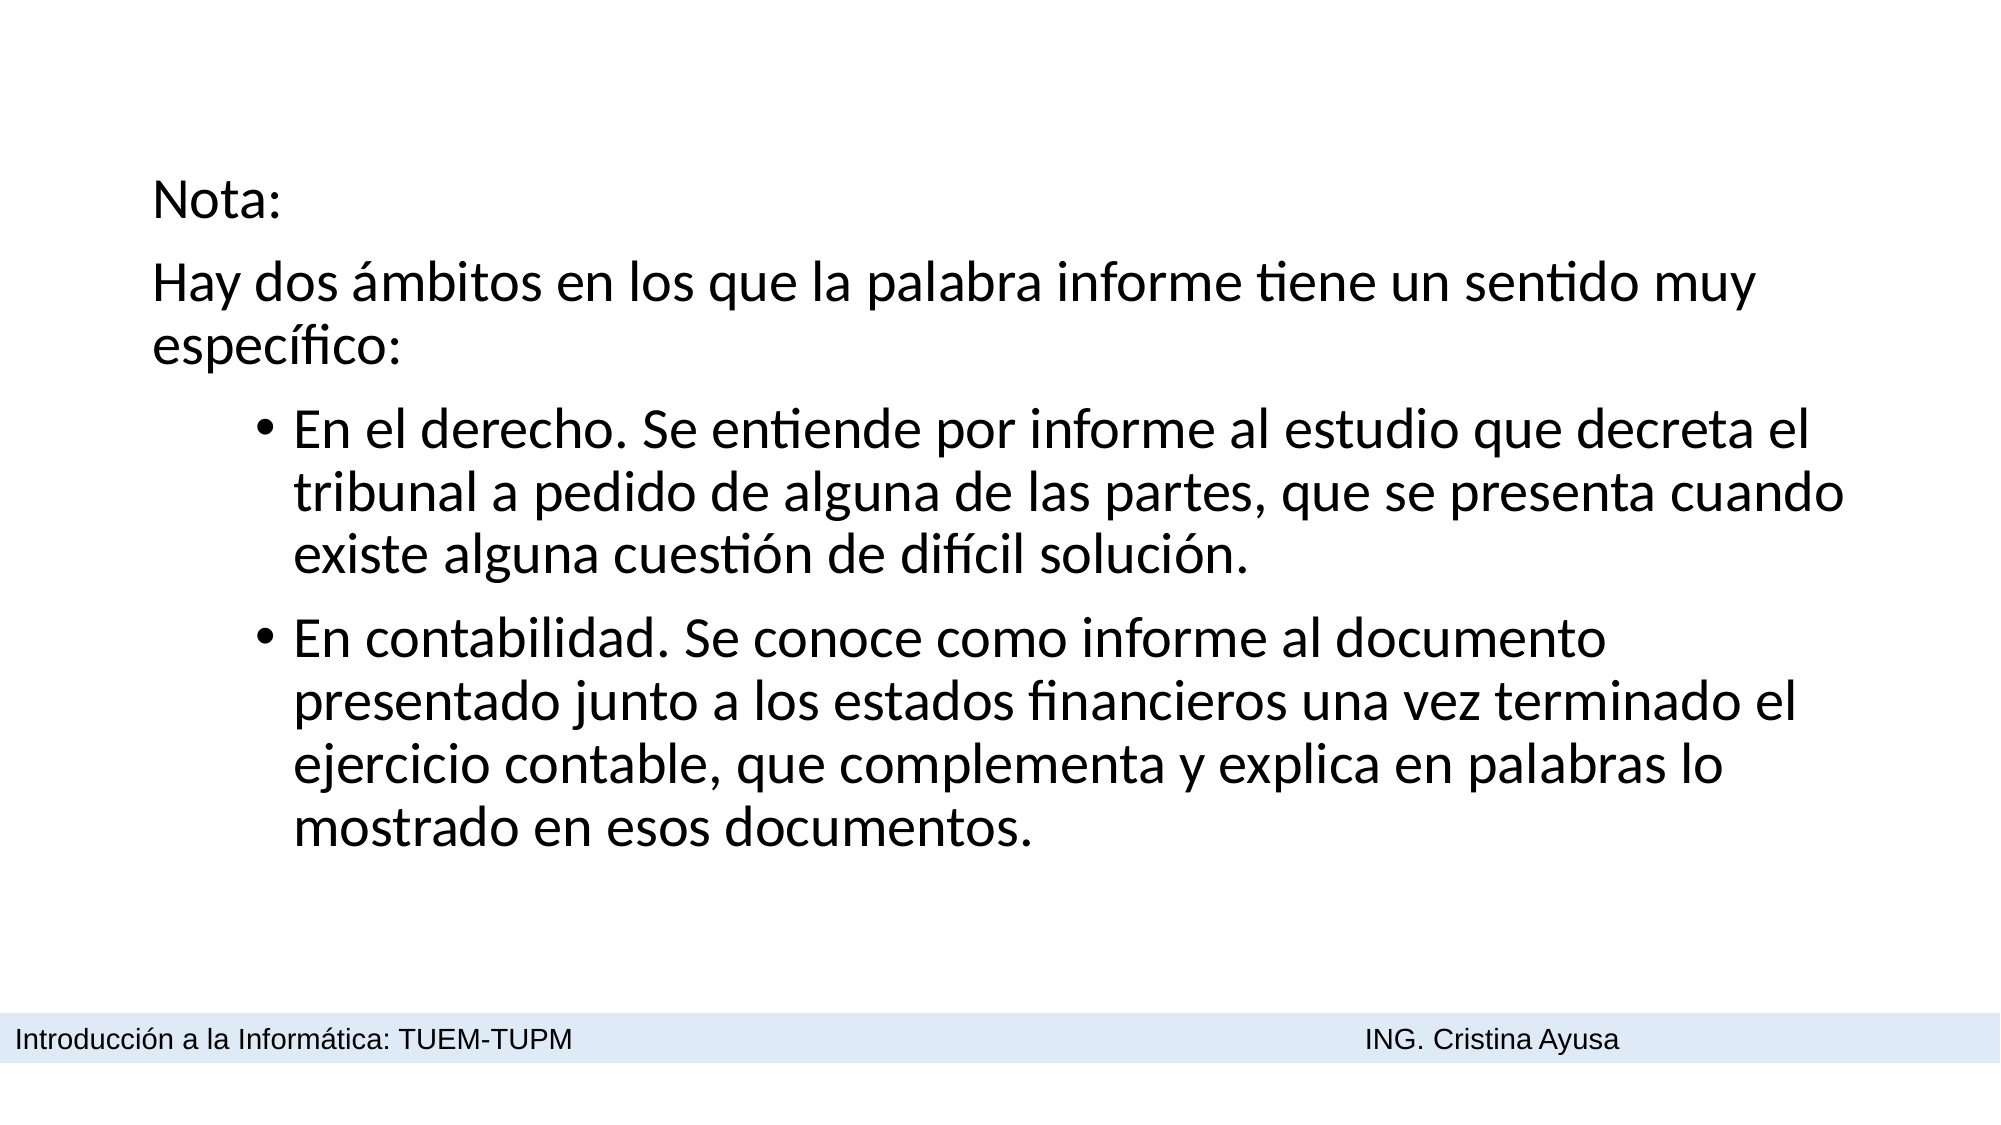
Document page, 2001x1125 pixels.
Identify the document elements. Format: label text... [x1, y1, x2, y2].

text_box Introducción a la Informática: TUEM-TUPM ING. Cristina Ayusa [0, 1013, 2000, 1063]
list Nota: Hay dos ámbitos en los que la palabra informe tiene un sentido muy específico: En el derecho. Se entiende por informe al estudio que decreta el tribunal a pedido de alguna de las partes, que se presenta cuando existe alguna cuestión de difícil solución. En contabilidad. Se conoce como informe al documento presentado junto a los estados financieros una vez terminado el ejercicio contable, que complementa y explica en palabras lo mostrado en esos documentos. [137, 160, 1863, 1014]
